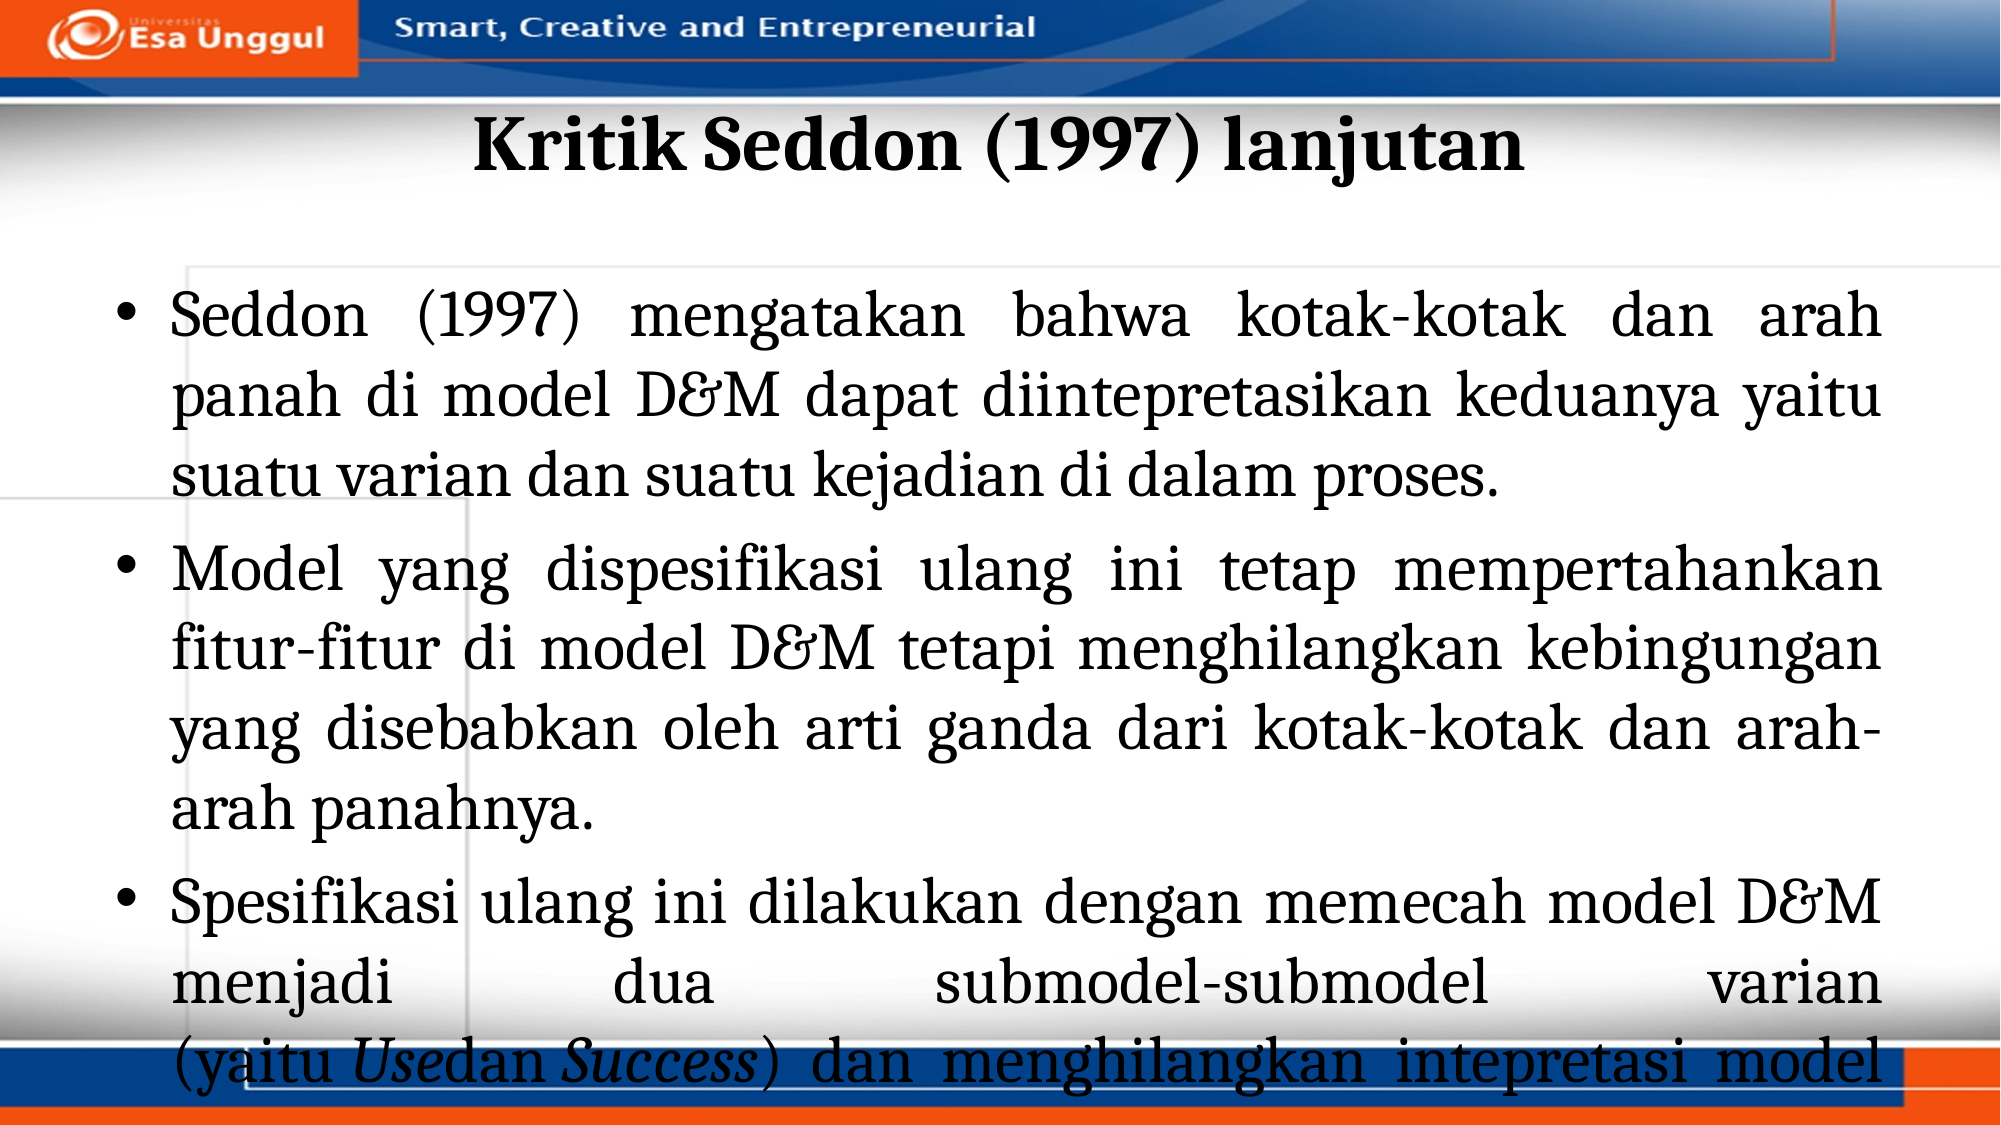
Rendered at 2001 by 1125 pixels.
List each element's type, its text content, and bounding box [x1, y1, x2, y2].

list Seddon (1997) mengatakan bahwa kotak-kotak dan arah panah di model D&M dapat diintepretasikan keduanya yaitu suatu varian dan suatu kejadian di dalam proses. Model yang dispesifikasi ulang ini tetap mempertahankan fitur-fitur di model D&M tetapi menghilangkan kebingungan yang disebabkan oleh arti ganda dari kotak-kotak dan arah-arah panahnya. Spesifikasi ulang ini dilakukan dengan memecah model D&M menjadi dua submodel-submodel varian (yaitu Usedan Success) dan menghilangkan intepretasi model proses. [99, 262, 1900, 1005]
title Kritik Seddon (1997) lanjutan [99, 45, 1900, 233]
picture [0, 0, 2001, 1125]
